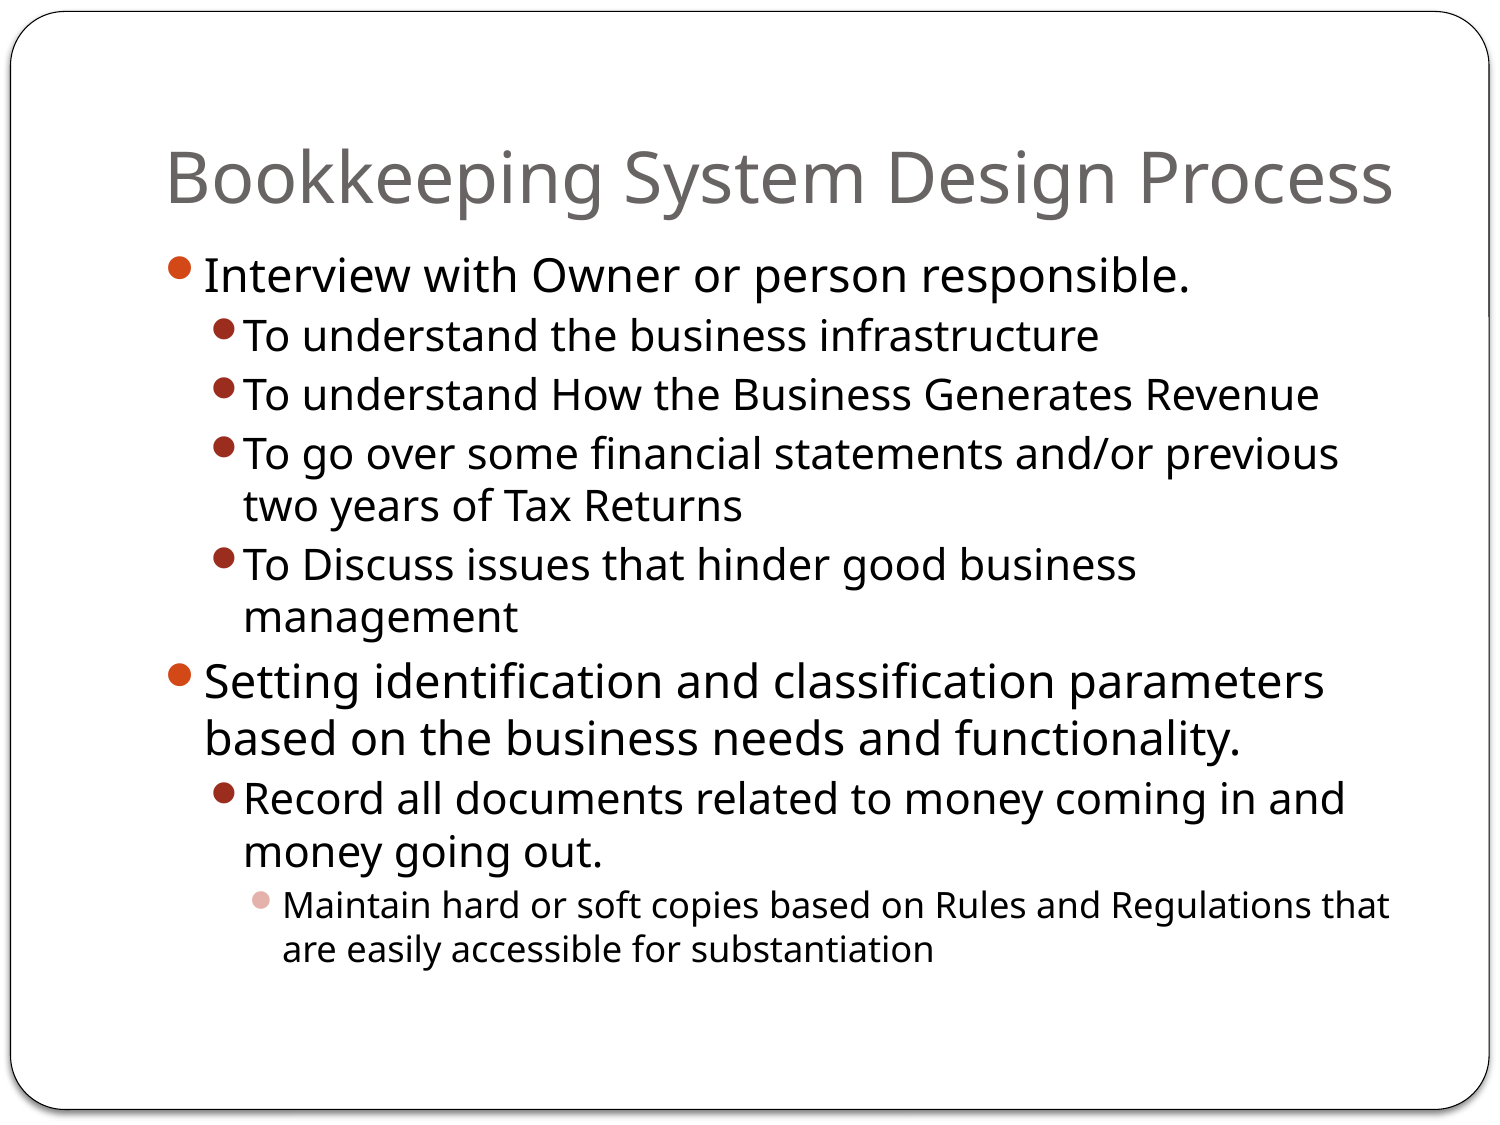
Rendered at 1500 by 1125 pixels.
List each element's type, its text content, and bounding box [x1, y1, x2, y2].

title Bookkeeping System Design Process [150, 45, 1425, 233]
list Interview with Owner or person responsible. To understand the business infrastructure To understand How the Business Generates Revenue To go over some financial statements and/or previous two years of Tax Returns To Discuss issues that hinder good business management Setting identification and classification parameters based on the business needs and functionality. Record all documents related to money coming in and money going out. Maintain hard or soft copies based on Rules and Regulations that are easily accessible for substantiation [150, 237, 1425, 988]
